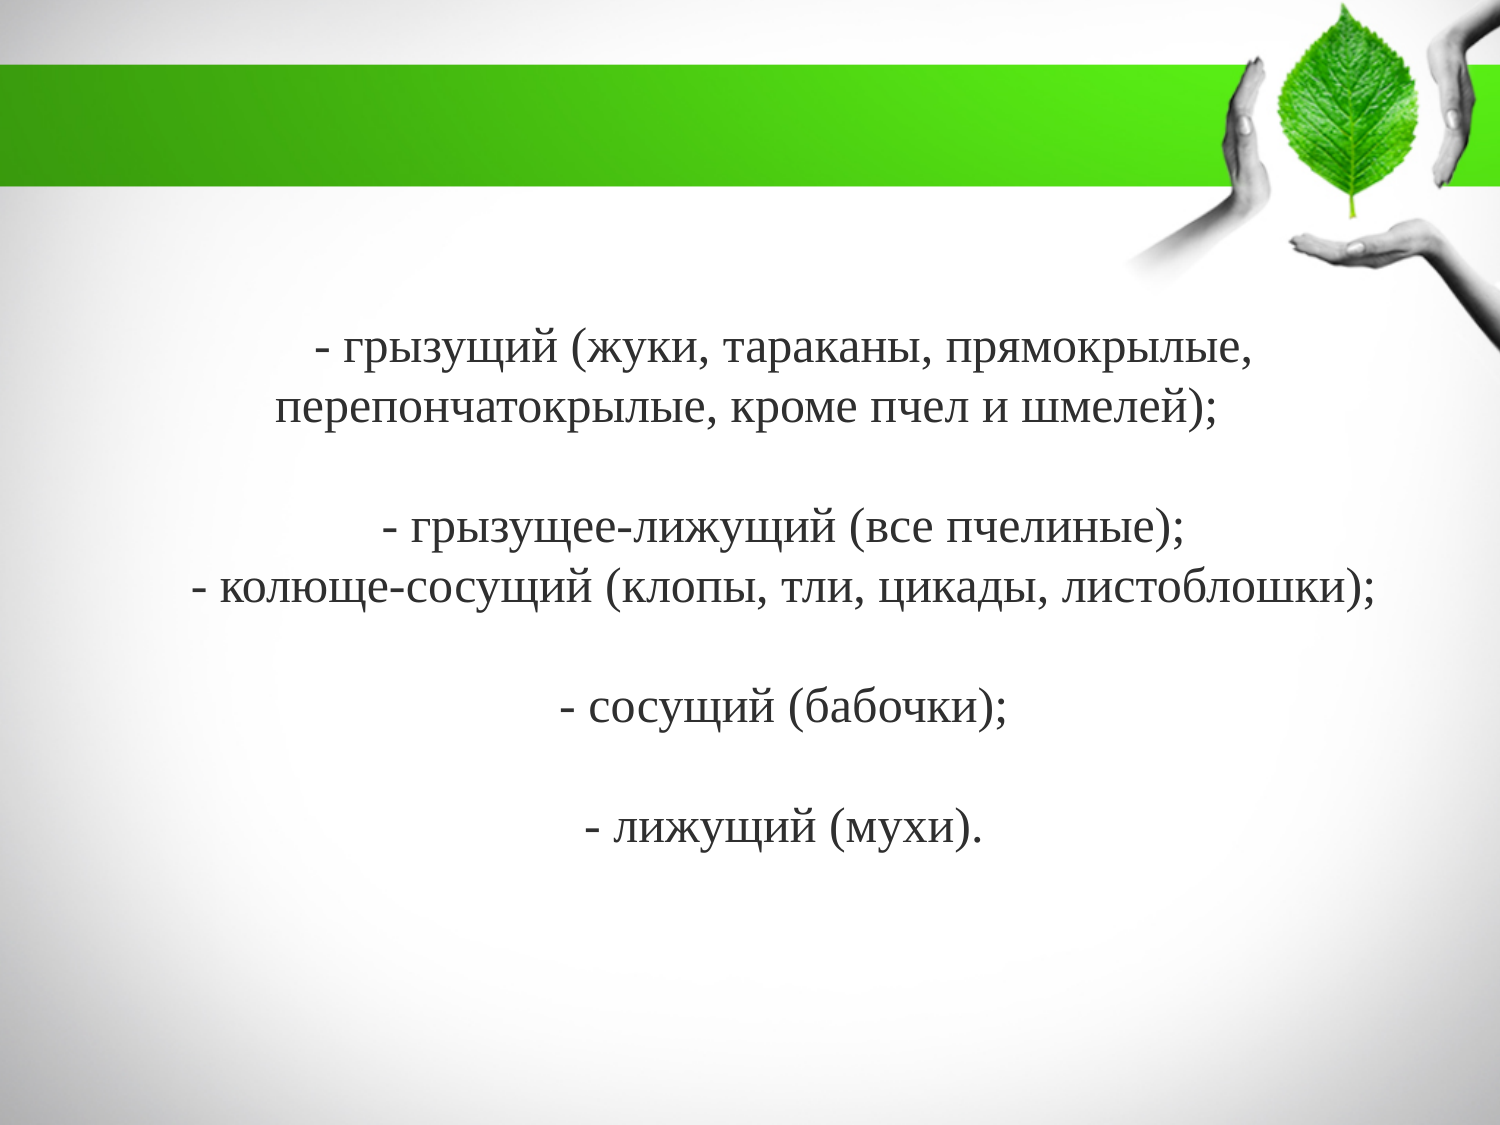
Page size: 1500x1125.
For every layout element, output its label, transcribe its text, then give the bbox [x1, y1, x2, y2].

text_box - грызущий (жуки, тараканы, прямокрылые, перепончатокрылые, кроме пчел и шмелей); - грызущее-лижущий (все пчелиные); - колюще-сосущий (клопы, тли, цикады, листоблошки); - сосущий (бабочки); - лижущий (мухи). [76, 305, 1418, 861]
picture [0, 0, 1500, 1125]
